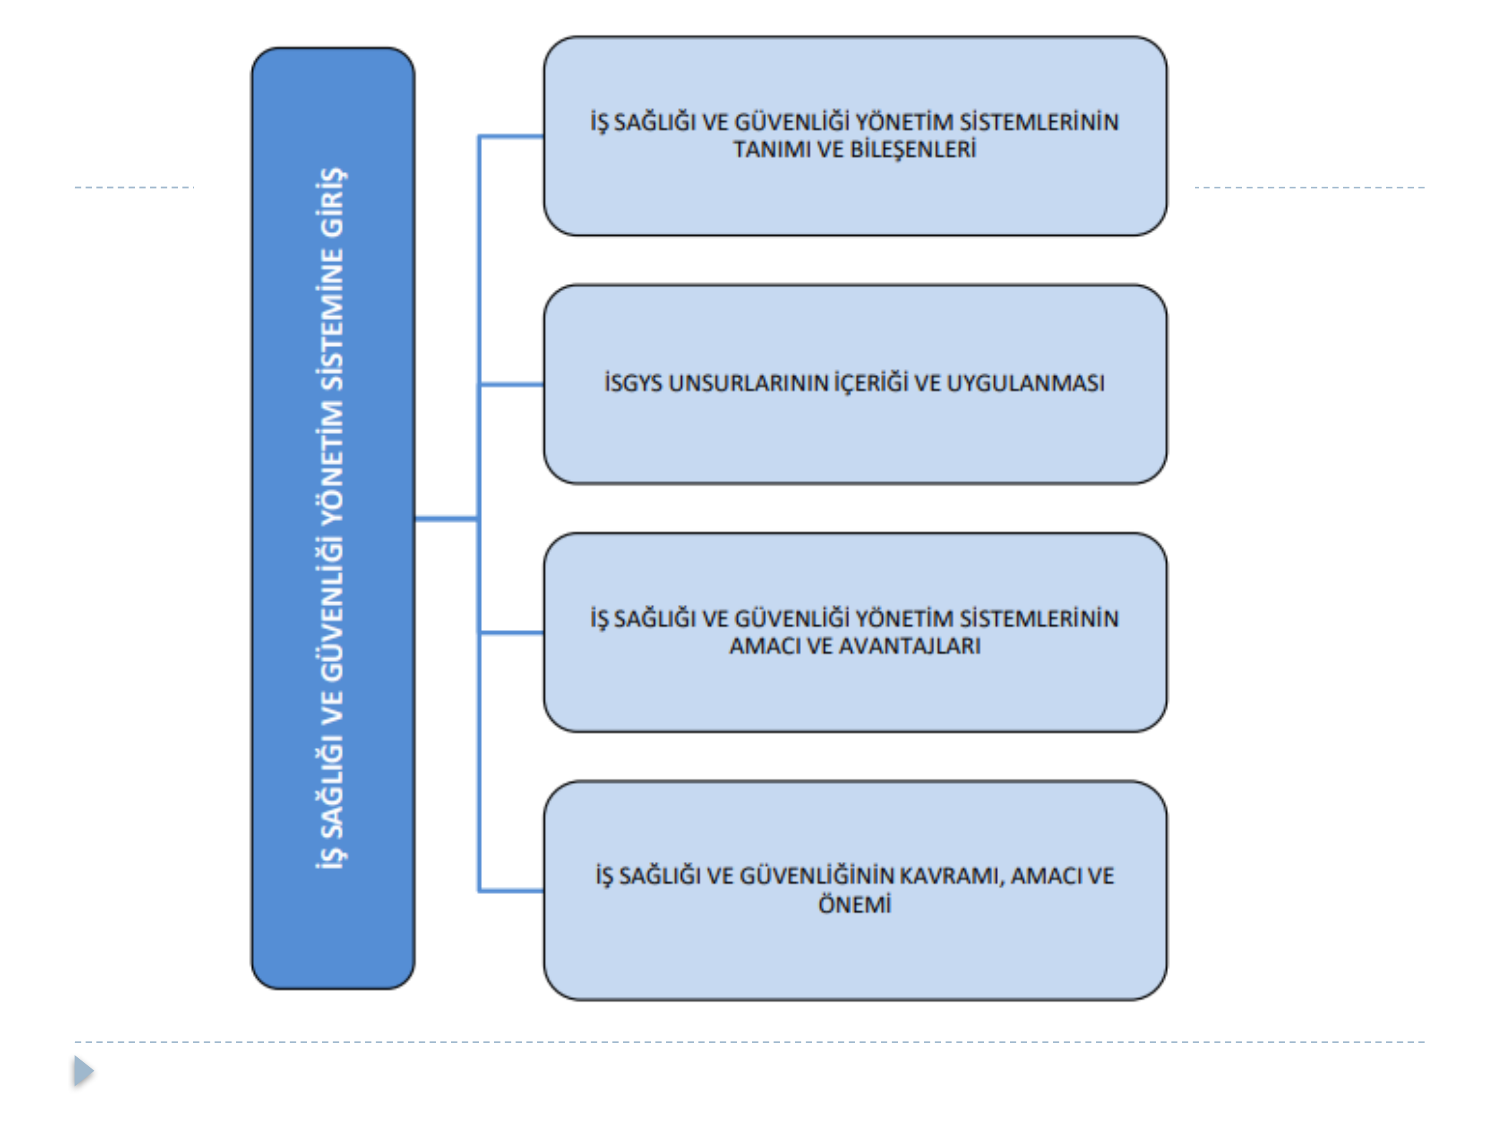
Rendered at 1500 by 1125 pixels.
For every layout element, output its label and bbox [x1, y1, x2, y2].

list [194, 3, 1195, 1033]
